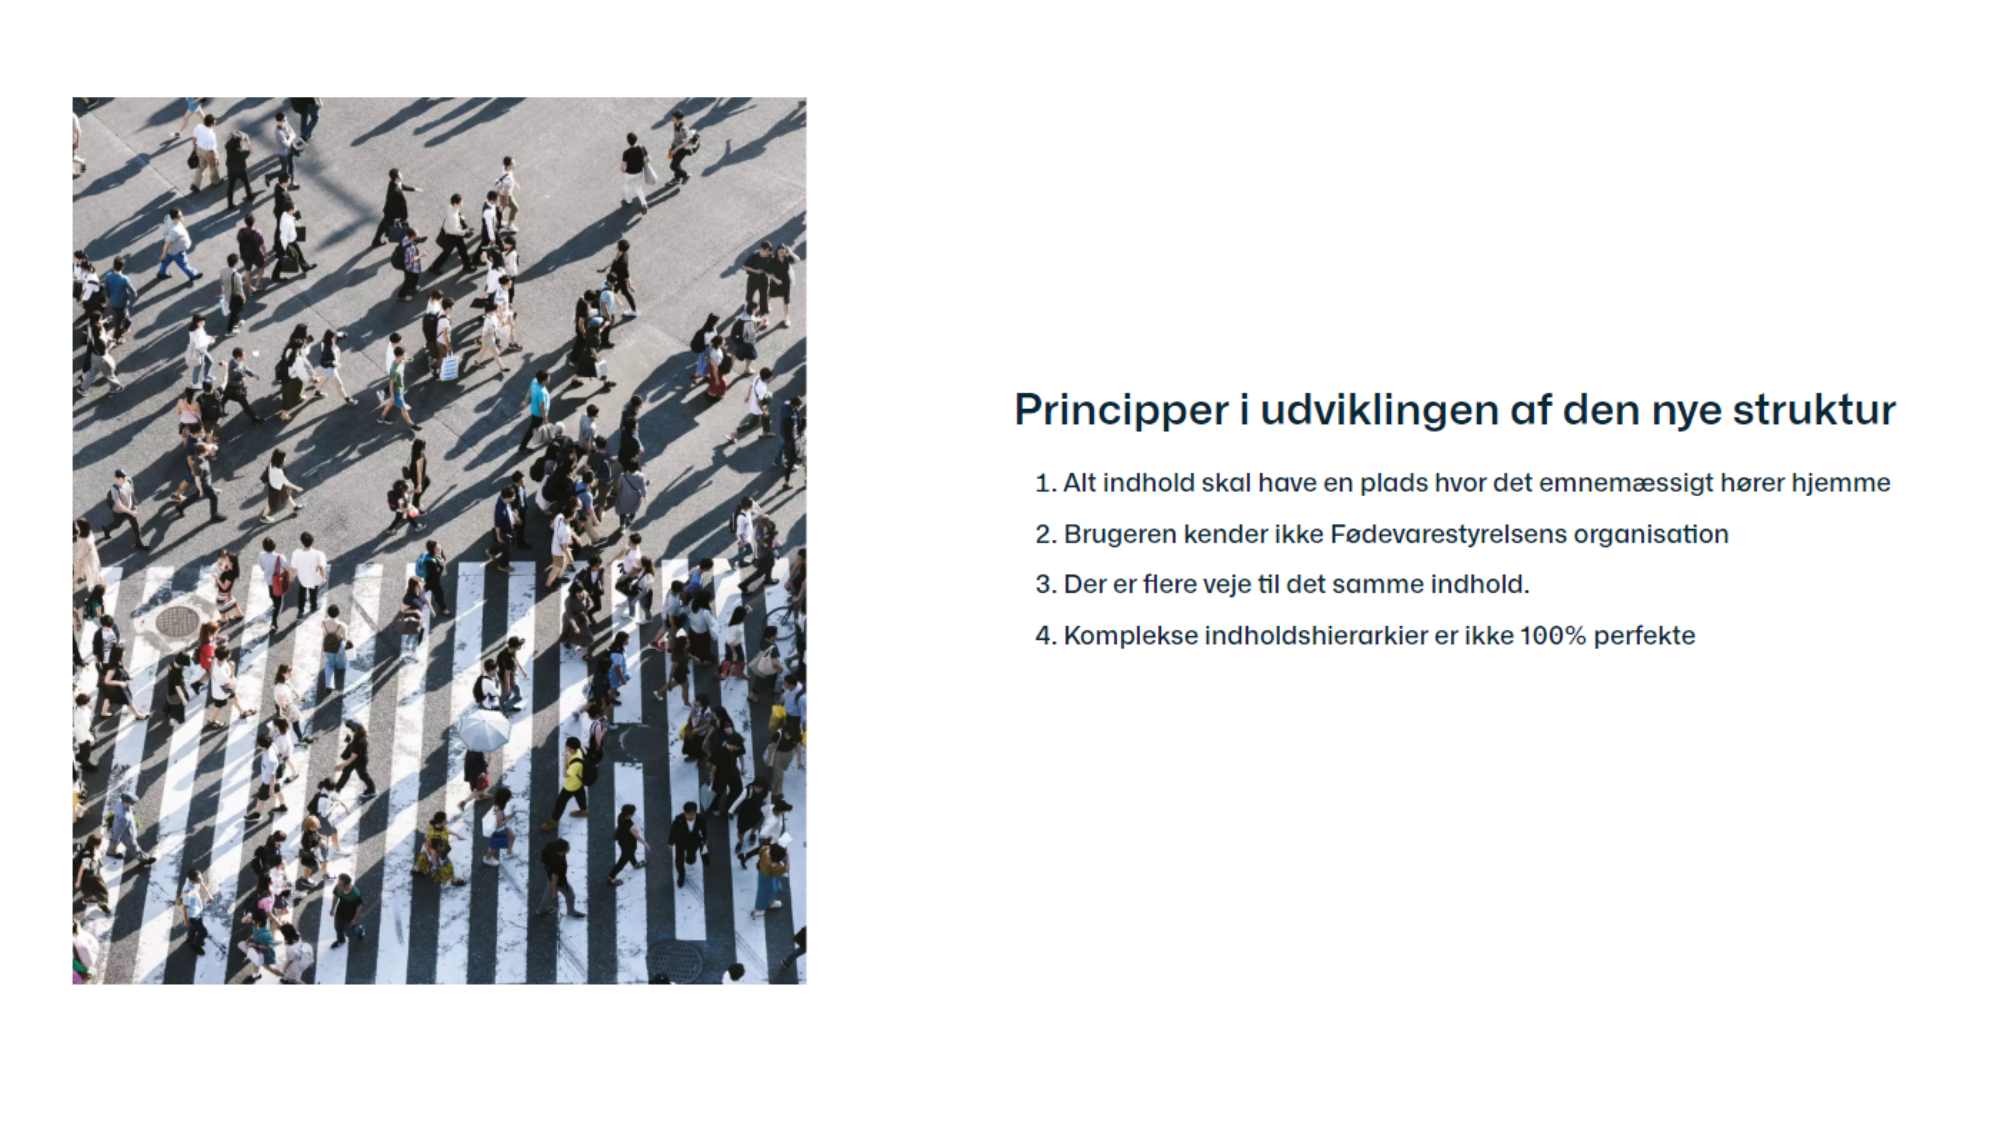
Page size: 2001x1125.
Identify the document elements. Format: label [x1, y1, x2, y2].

picture [0, 65, 2000, 1059]
